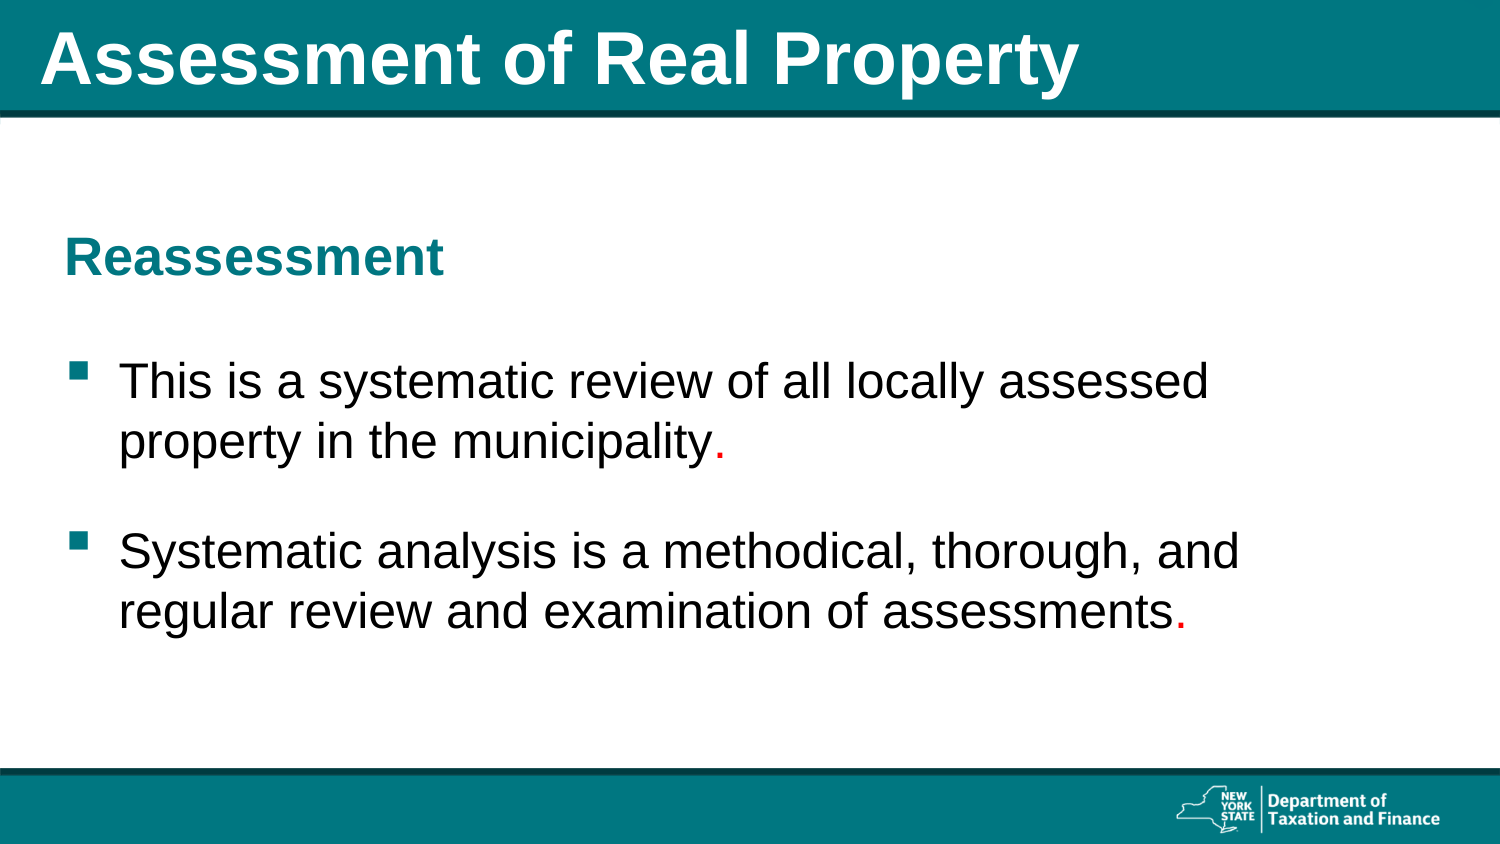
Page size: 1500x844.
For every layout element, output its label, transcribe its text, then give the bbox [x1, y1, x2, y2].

title Assessment of Real Property [24, 0, 1375, 114]
list Reassessment This is a systematic review of all locally assessed property in the municipality. Systematic analysis is a methodical, thorough, and regular review and examination of assessments. [50, 213, 1400, 672]
picture [0, 0, 1500, 844]
